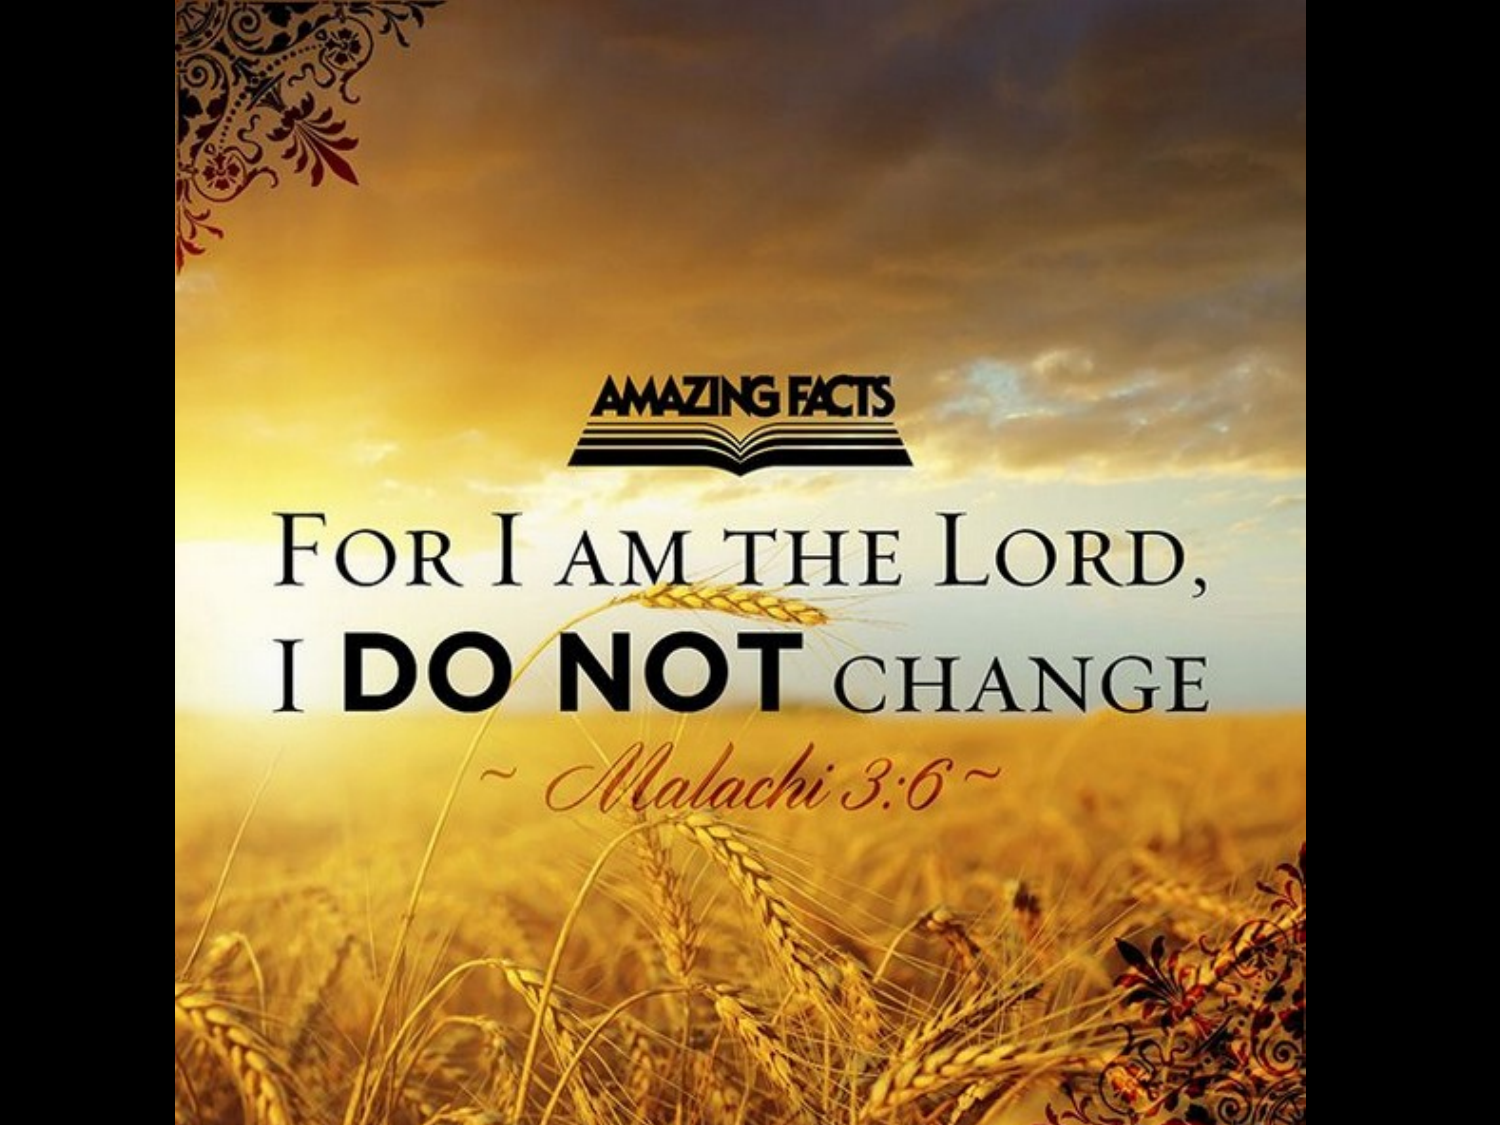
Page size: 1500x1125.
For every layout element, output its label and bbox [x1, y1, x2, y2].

picture [175, 0, 1306, 1125]
